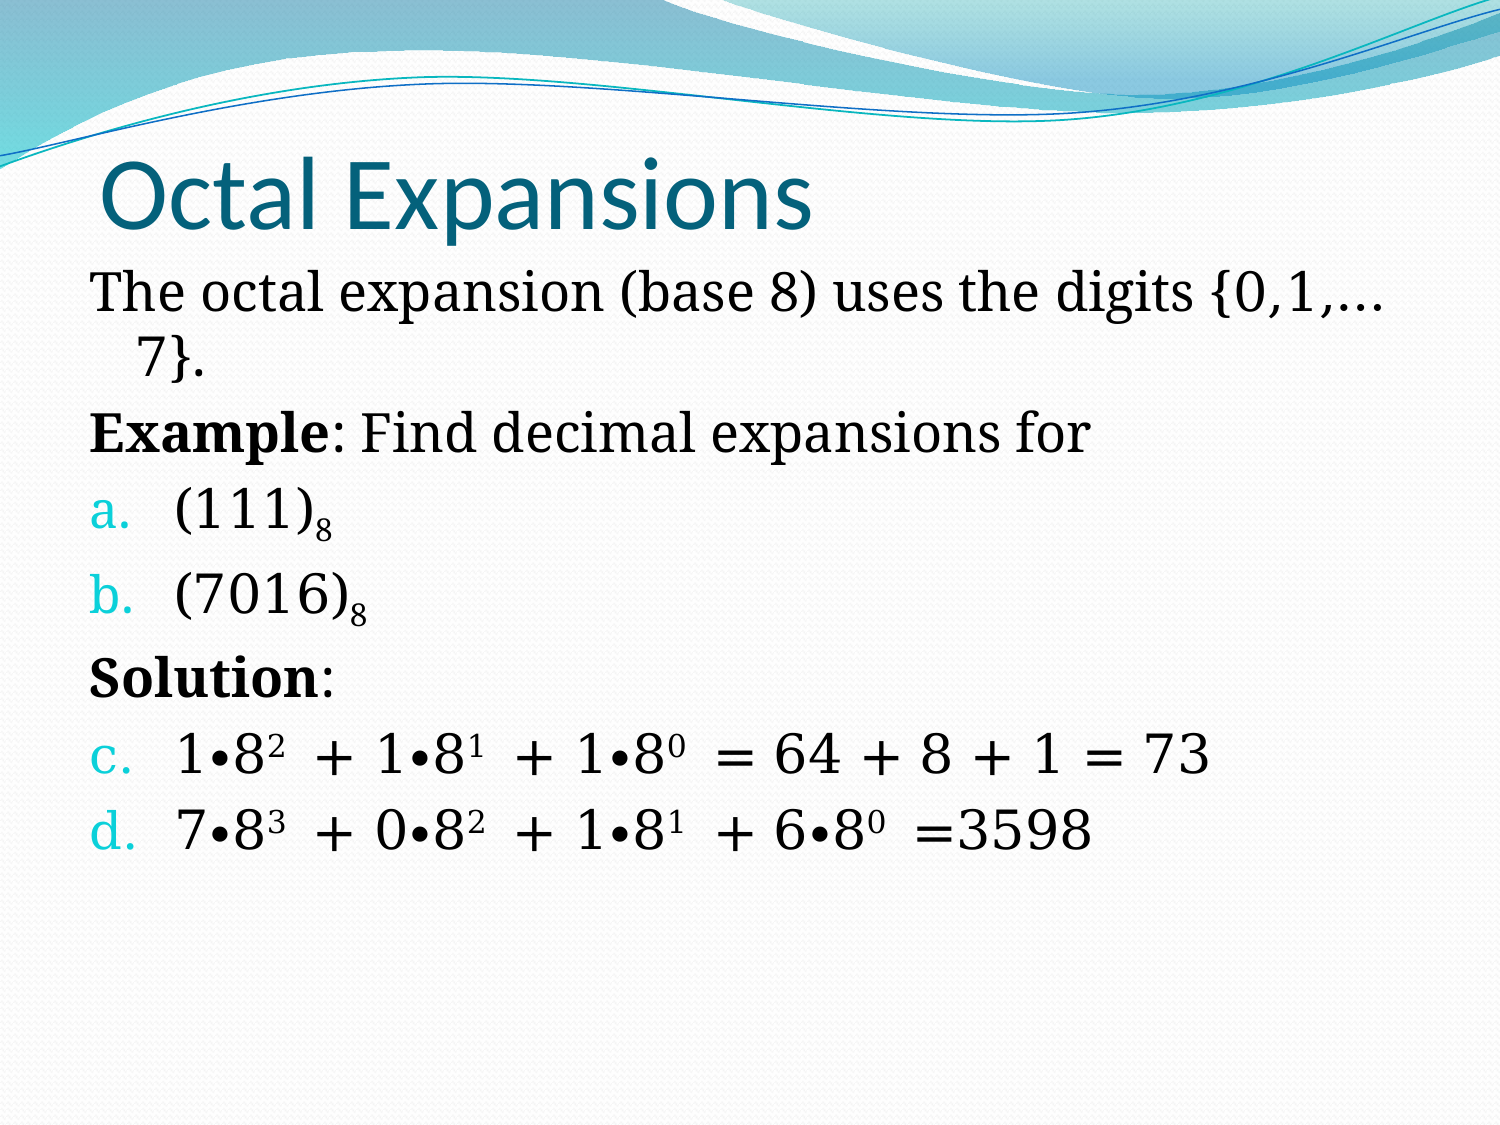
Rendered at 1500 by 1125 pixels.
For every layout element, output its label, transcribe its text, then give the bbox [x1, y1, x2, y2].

list The octal expansion (base 8) uses the digits {0,1,…7}. Example: Find decimal expansions for (111)8 (7016)8 Solution: 1∙82 + 1∙81 + 1∙80 = 64 + 8 + 1 = 73 7∙83 + 0∙82 + 1∙81 + 6∙80 =3598 [75, 249, 1425, 970]
title Octal Expansions [99, 62, 1450, 250]
